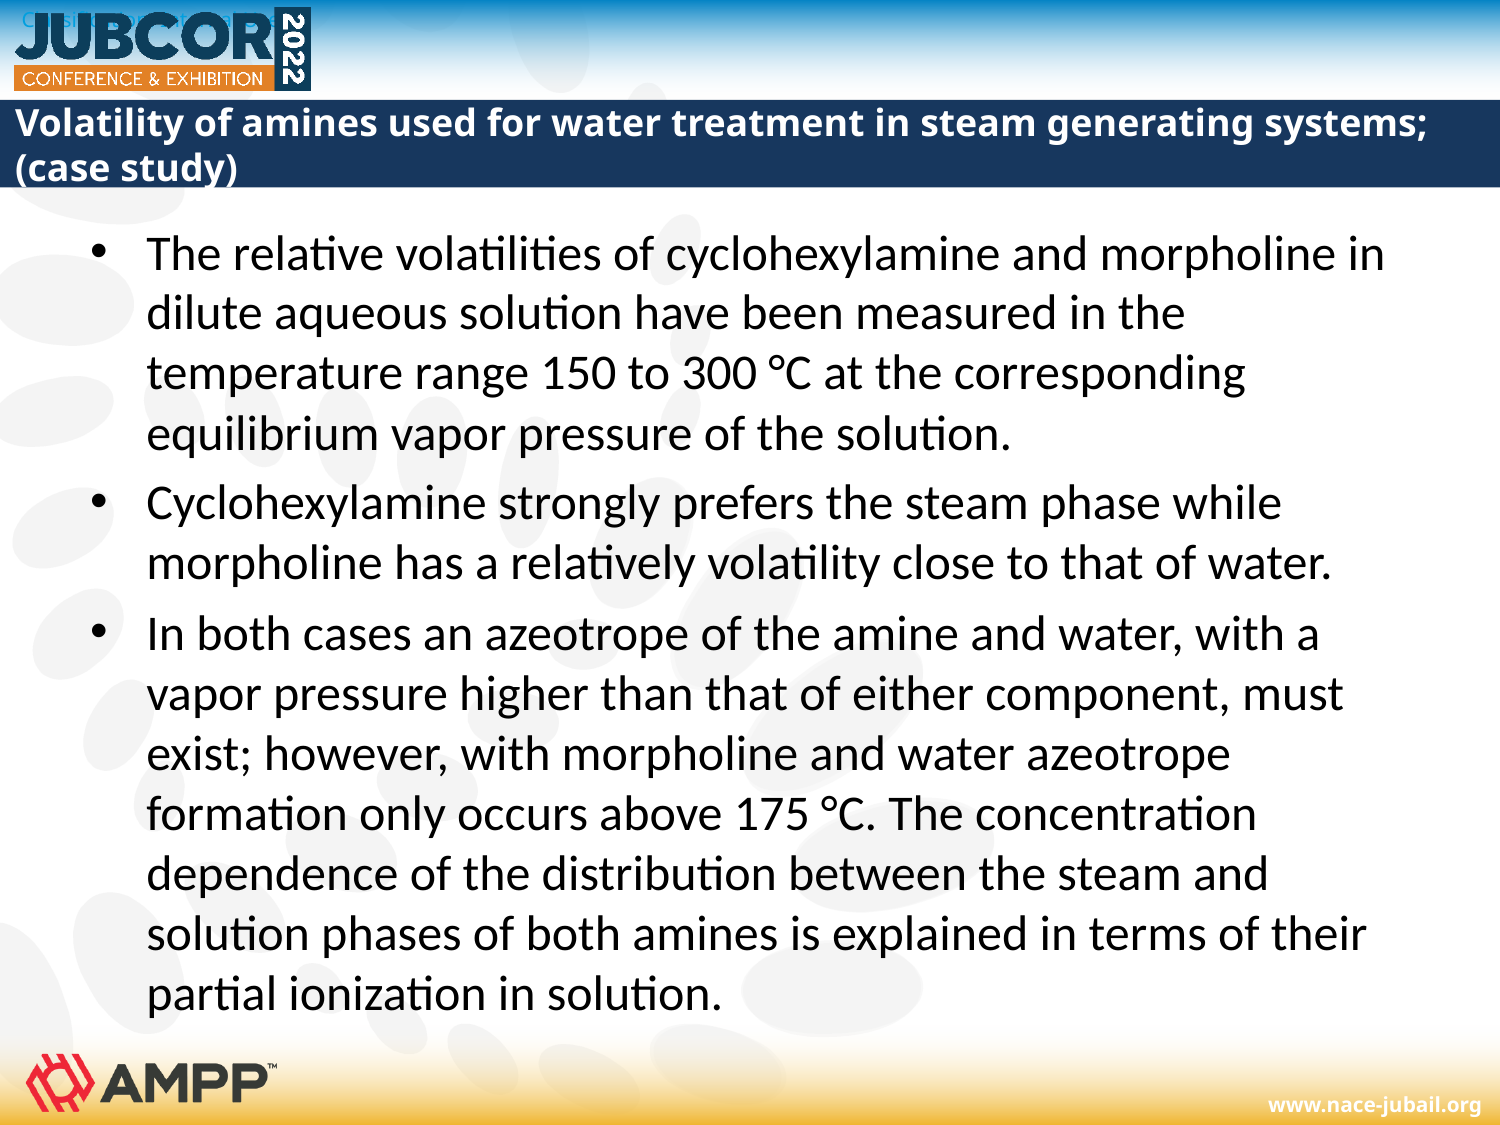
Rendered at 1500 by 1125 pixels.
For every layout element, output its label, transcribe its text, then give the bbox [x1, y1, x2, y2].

list The relative volatilities of cyclohexylamine and morpholine in dilute aqueous solution have been measured in the temperature range 150 to 300 °C at the corresponding equilibrium vapor pressure of the solution. Cyclohexylamine strongly prefers the steam phase while morpholine has a relatively volatility close to that of water. In both cases an azeotrope of the amine and water, with a vapor pressure higher than that of either component, must exist; however, with morpholine and water azeotrope formation only occurs above 175 °C. The concentration dependence of the distribution between the steam and solution phases of both amines is explained in terms of their partial ionization in solution. [74, 212, 1426, 956]
picture [12, 5, 313, 93]
title Volatility of amines used for water treatment in steam generating systems; (case study) [0, 99, 1500, 188]
picture [24, 1052, 278, 1113]
